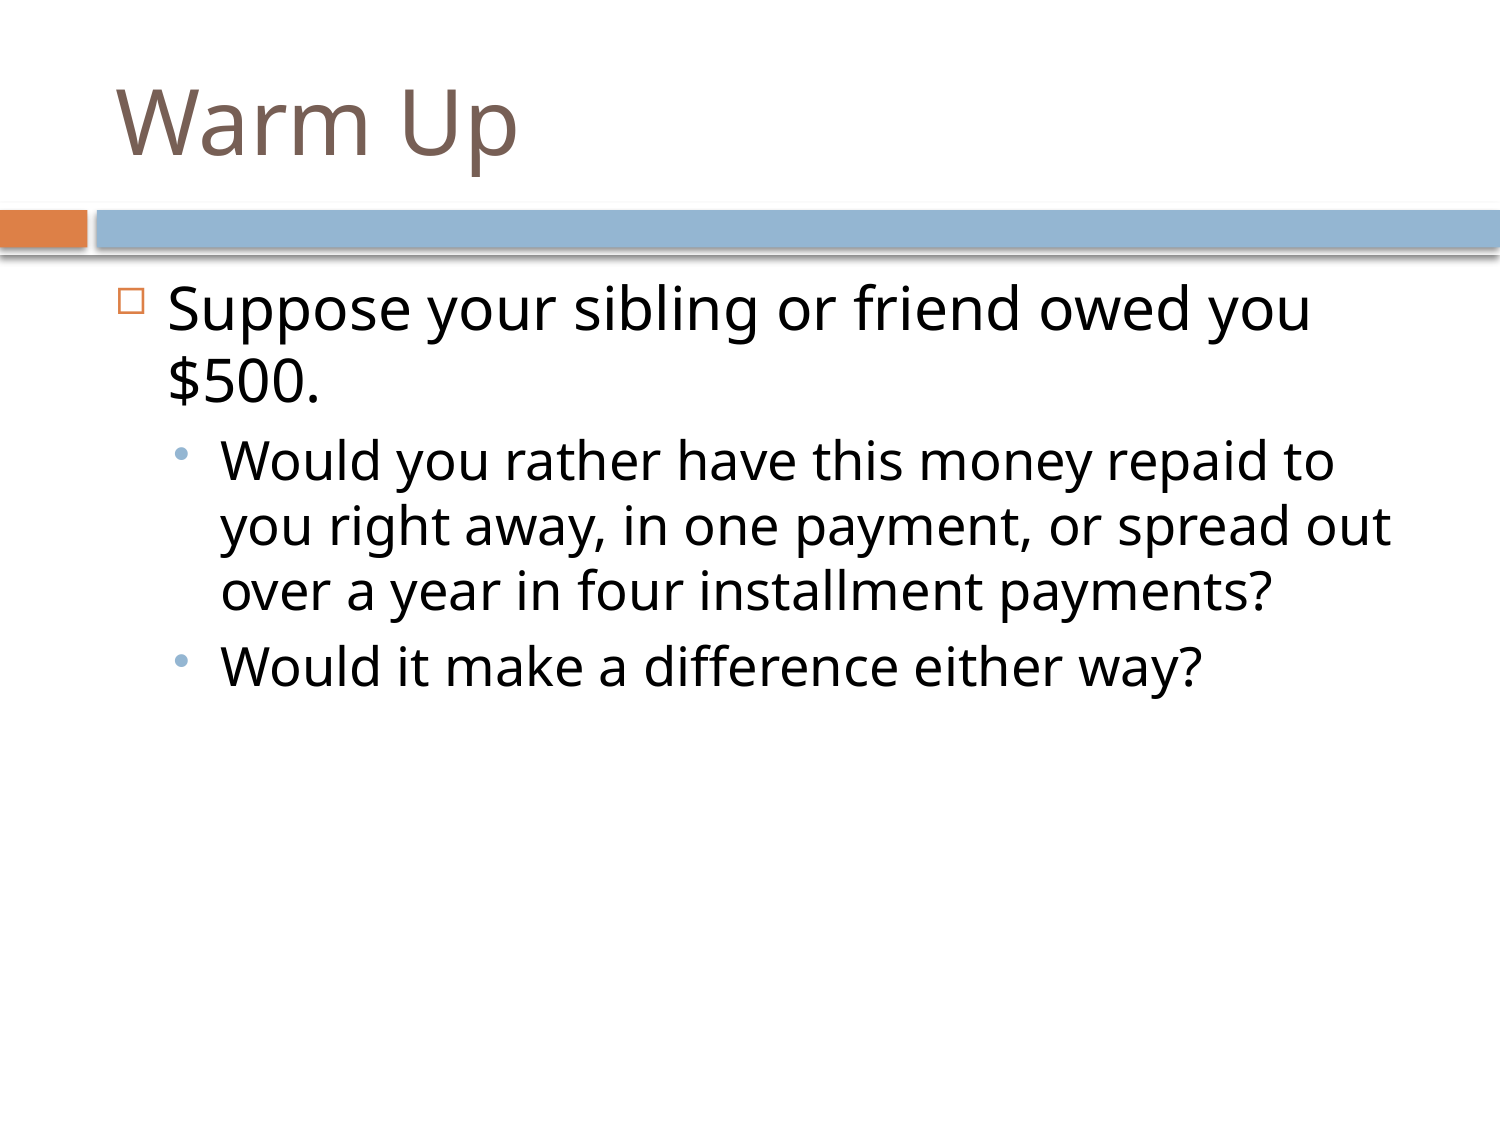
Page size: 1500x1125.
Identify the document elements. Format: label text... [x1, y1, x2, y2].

list Suppose your sibling or friend owed you $500. Would you rather have this money repaid to you right away, in one payment, or spread out over a year in four installment payments? Would it make a difference either way? [100, 262, 1438, 1000]
title Warm Up [100, 37, 1438, 200]
